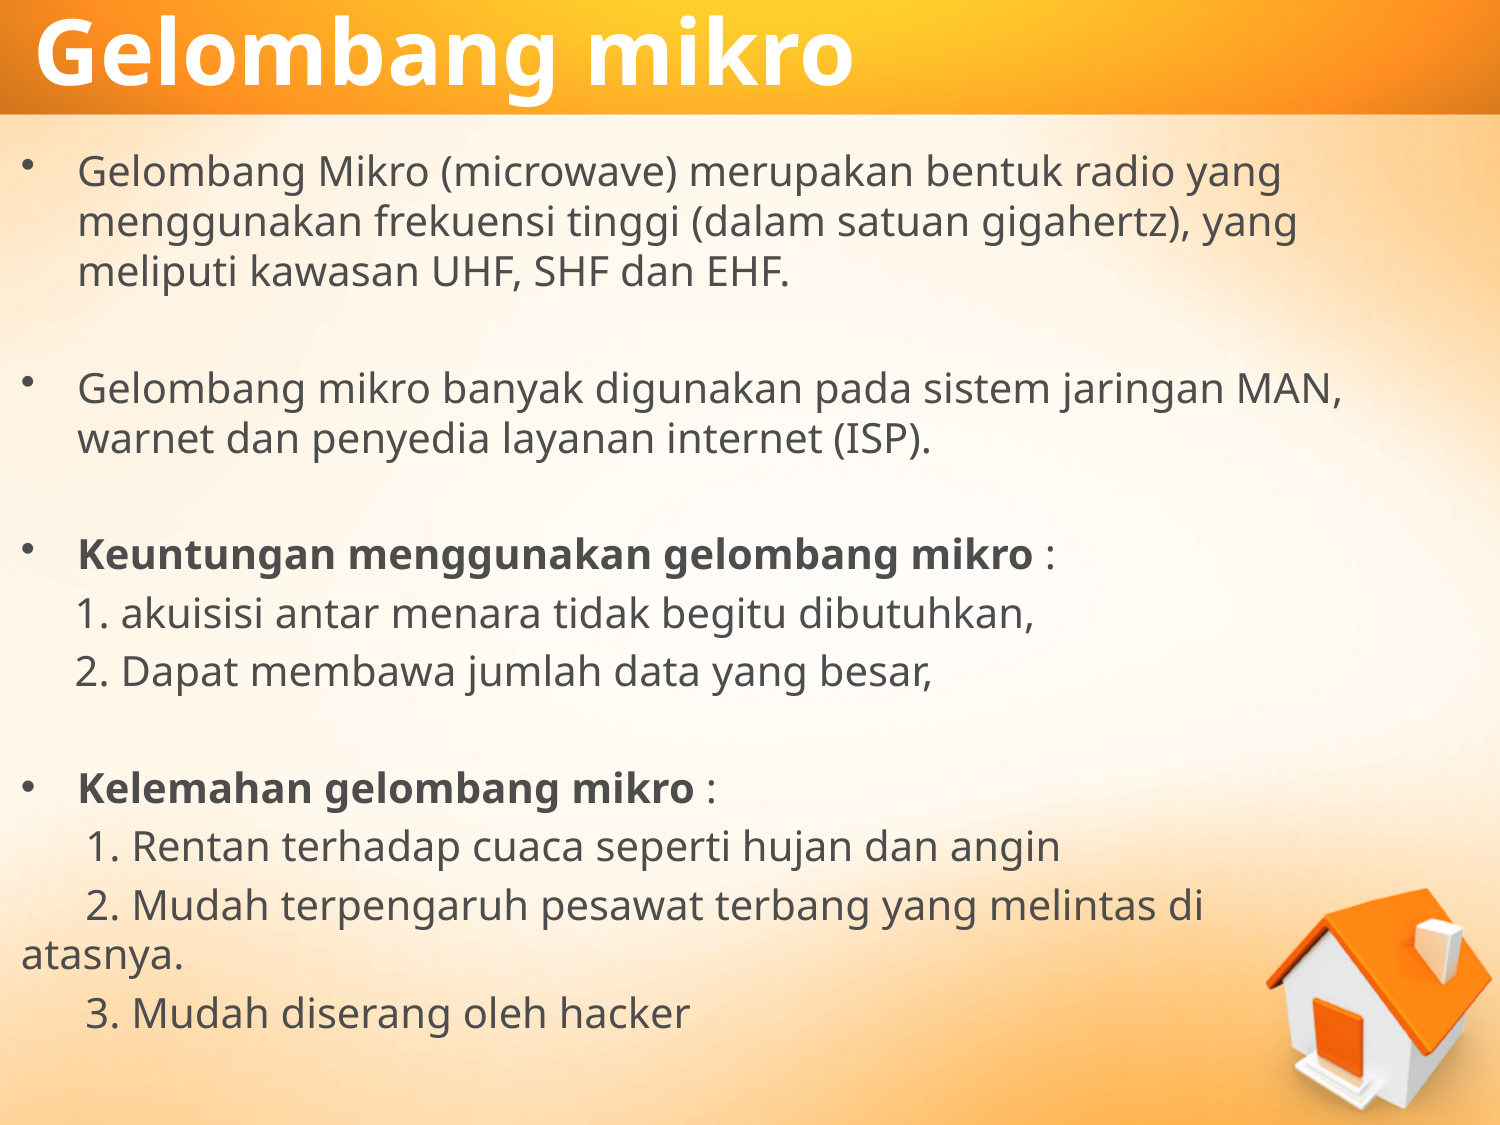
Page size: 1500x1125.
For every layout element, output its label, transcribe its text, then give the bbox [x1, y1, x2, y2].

title Gelombang mikro [18, 121, 1444, 197]
list Gelombang Mikro (microwave) merupakan bentuk radio yang menggunakan frekuensi tinggi (dalam satuan gigahertz), yang meliputi kawasan UHF, SHF dan EHF. Gelombang mikro banyak digunakan pada sistem jaringan MAN, warnet dan penyedia layanan internet (ISP). Keuntungan menggunakan gelombang mikro : 1. akuisisi antar menara tidak begitu dibutuhkan, 2. Dapat membawa jumlah data yang besar, Kelemahan gelombang mikro : 1. Rentan terhadap cuaca seperti hujan dan angin 2. Mudah terpengaruh pesawat terbang yang melintas di atasnya. 3. Mudah diserang oleh hacker [5, 137, 1388, 1047]
picture [0, 0, 1500, 1125]
